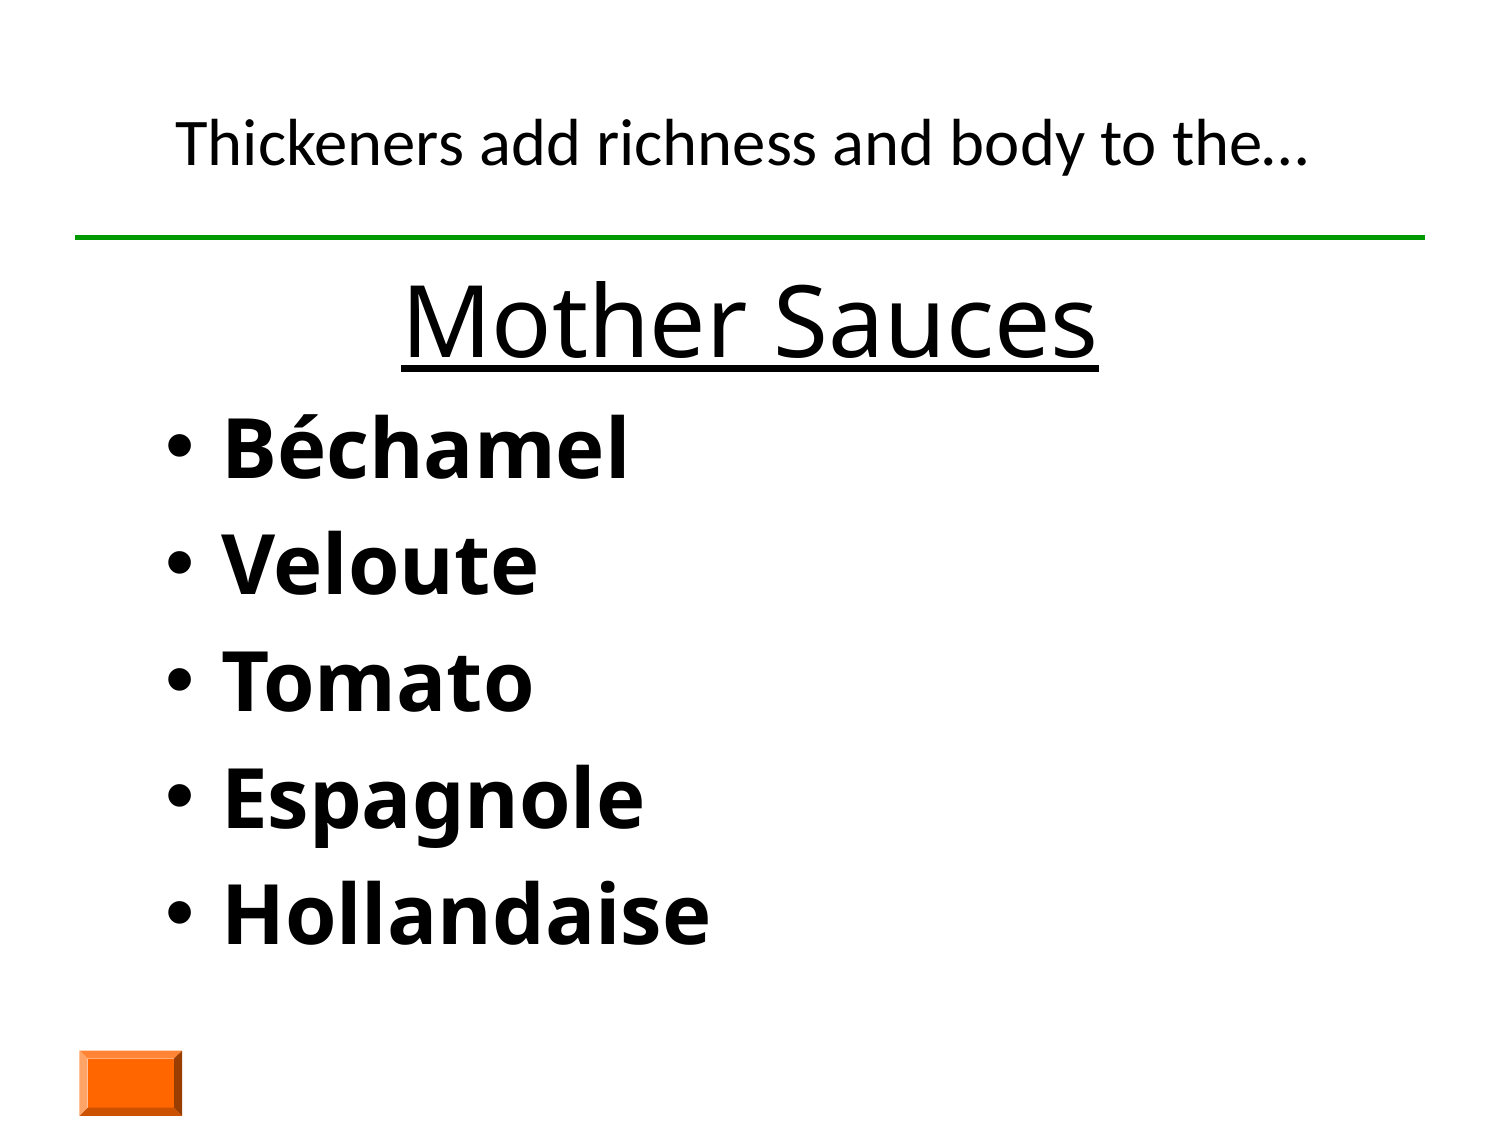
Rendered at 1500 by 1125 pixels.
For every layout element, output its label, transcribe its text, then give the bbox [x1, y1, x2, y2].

list Mother Sauces [75, 249, 1425, 375]
list Béchamel Veloute Tomato Espagnole Hollandaise [150, 387, 1500, 1005]
title Thickeners add richness and body to the… [75, 45, 1425, 233]
